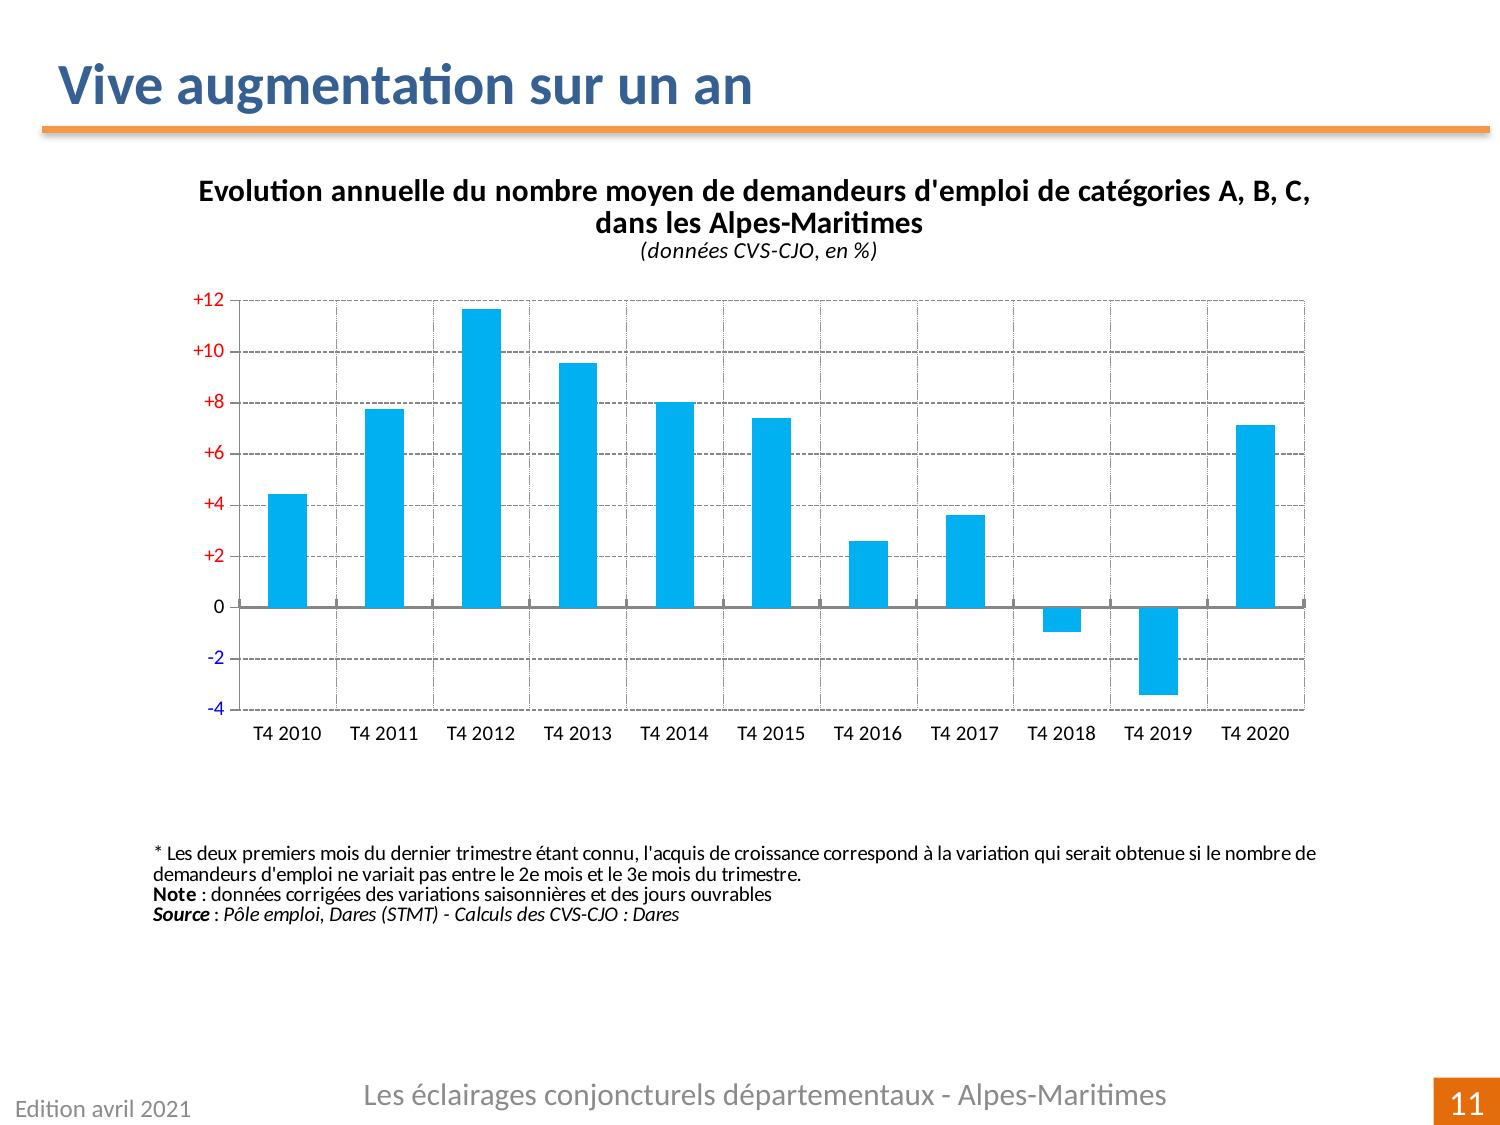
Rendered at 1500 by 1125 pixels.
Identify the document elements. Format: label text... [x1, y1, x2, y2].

text_box Vive augmentation sur un an [43, 38, 1500, 124]
chart [134, 170, 1366, 955]
footer Les éclairages conjoncturels départementaux - Alpes-Maritimes [310, 1062, 1222, 1123]
slide_number Edition avril 2021 [0, 1077, 350, 1125]
slide_number 11 [1433, 1077, 1500, 1125]
